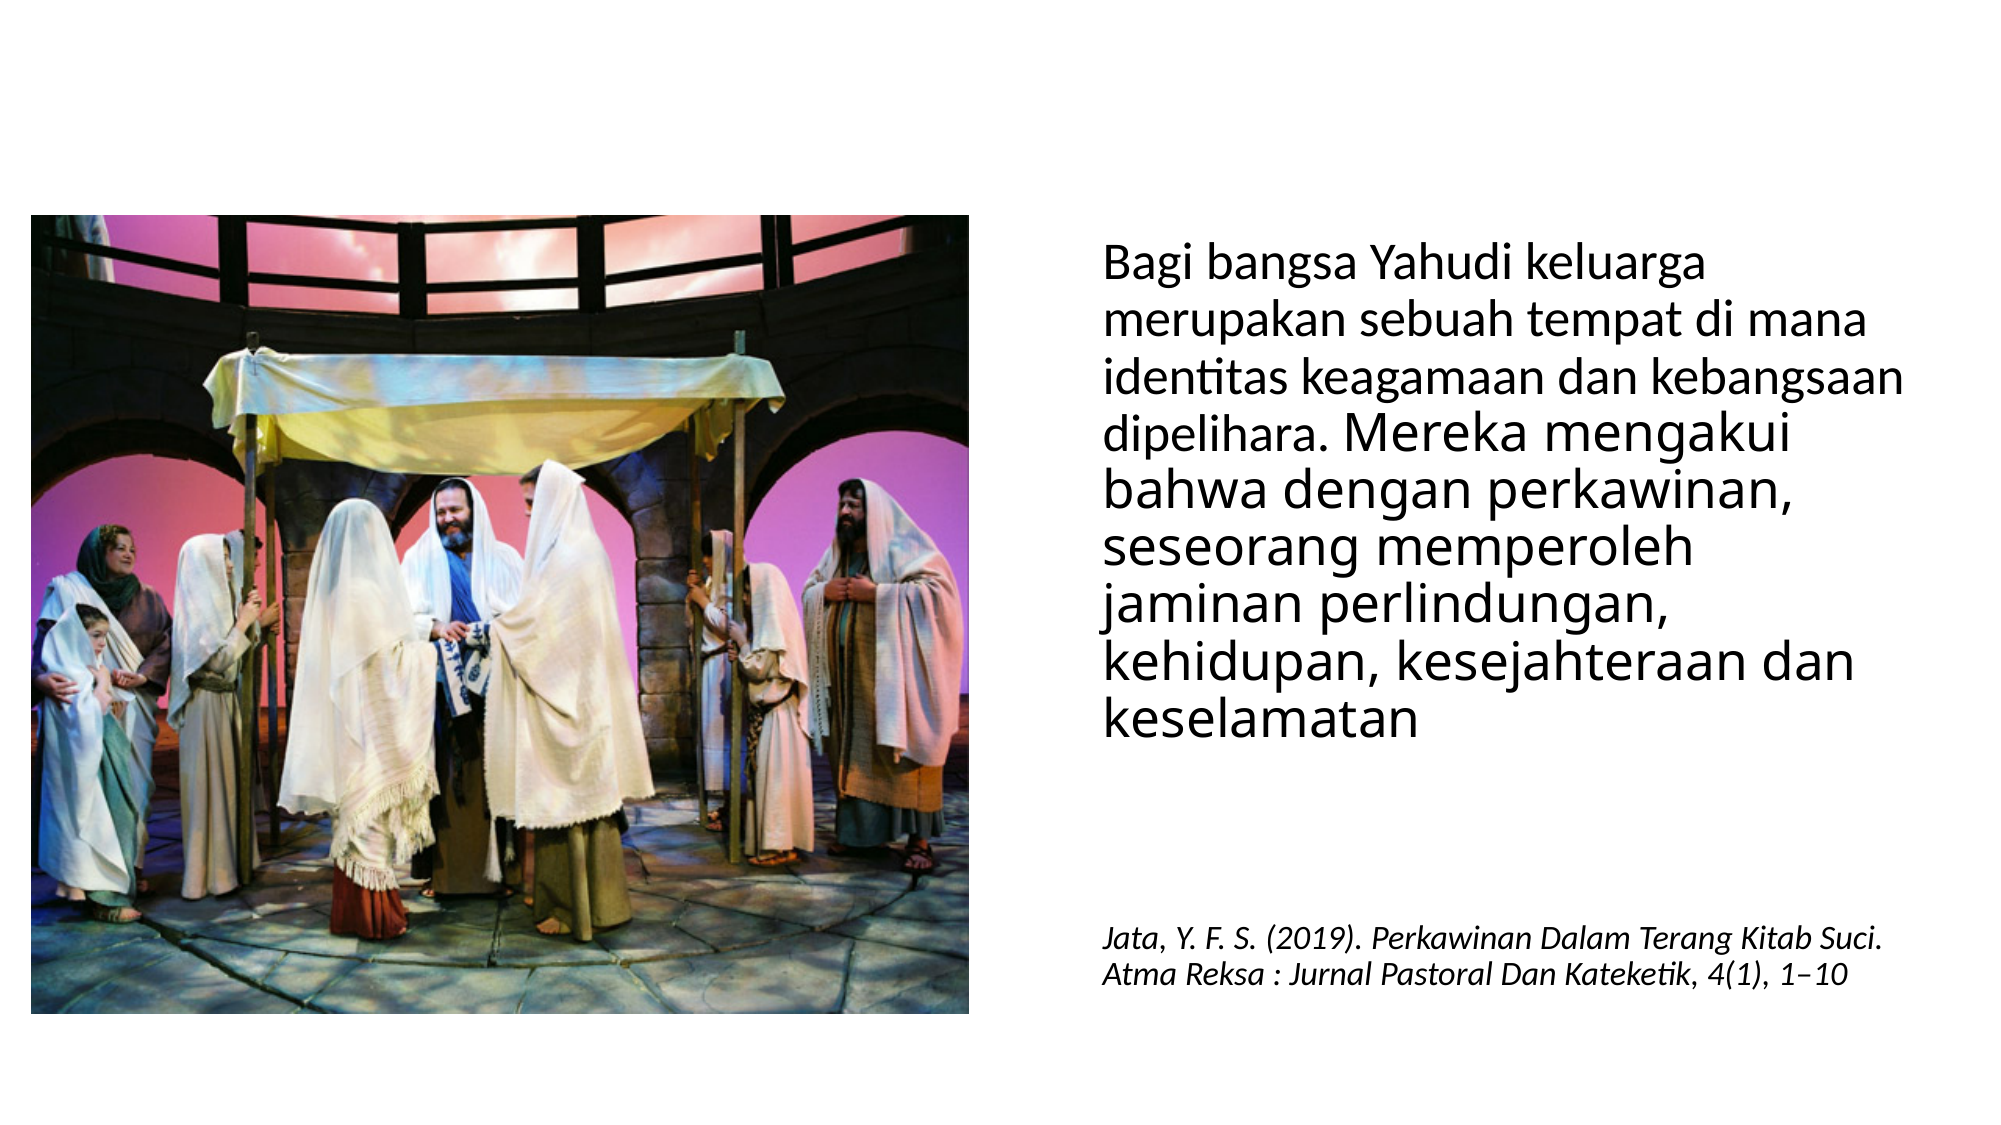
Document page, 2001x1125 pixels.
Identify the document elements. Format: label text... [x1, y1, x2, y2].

list Bagi bangsa Yahudi keluarga merupakan sebuah tempat di mana identitas keagamaan dan kebangsaan dipelihara. Mereka mengakui bahwa dengan perkawinan, seseorang memperoleh jaminan perlindungan, kehidupan, kesejahteraan dan keselamatan Jata, Y. F. S. (2019). Perkawinan Dalam Terang Kitab Suci. Atma Reksa : Jurnal Pastoral Dan Kateketik, 4(1), 1–10 [1087, 226, 1925, 1003]
picture [31, 215, 969, 1014]
